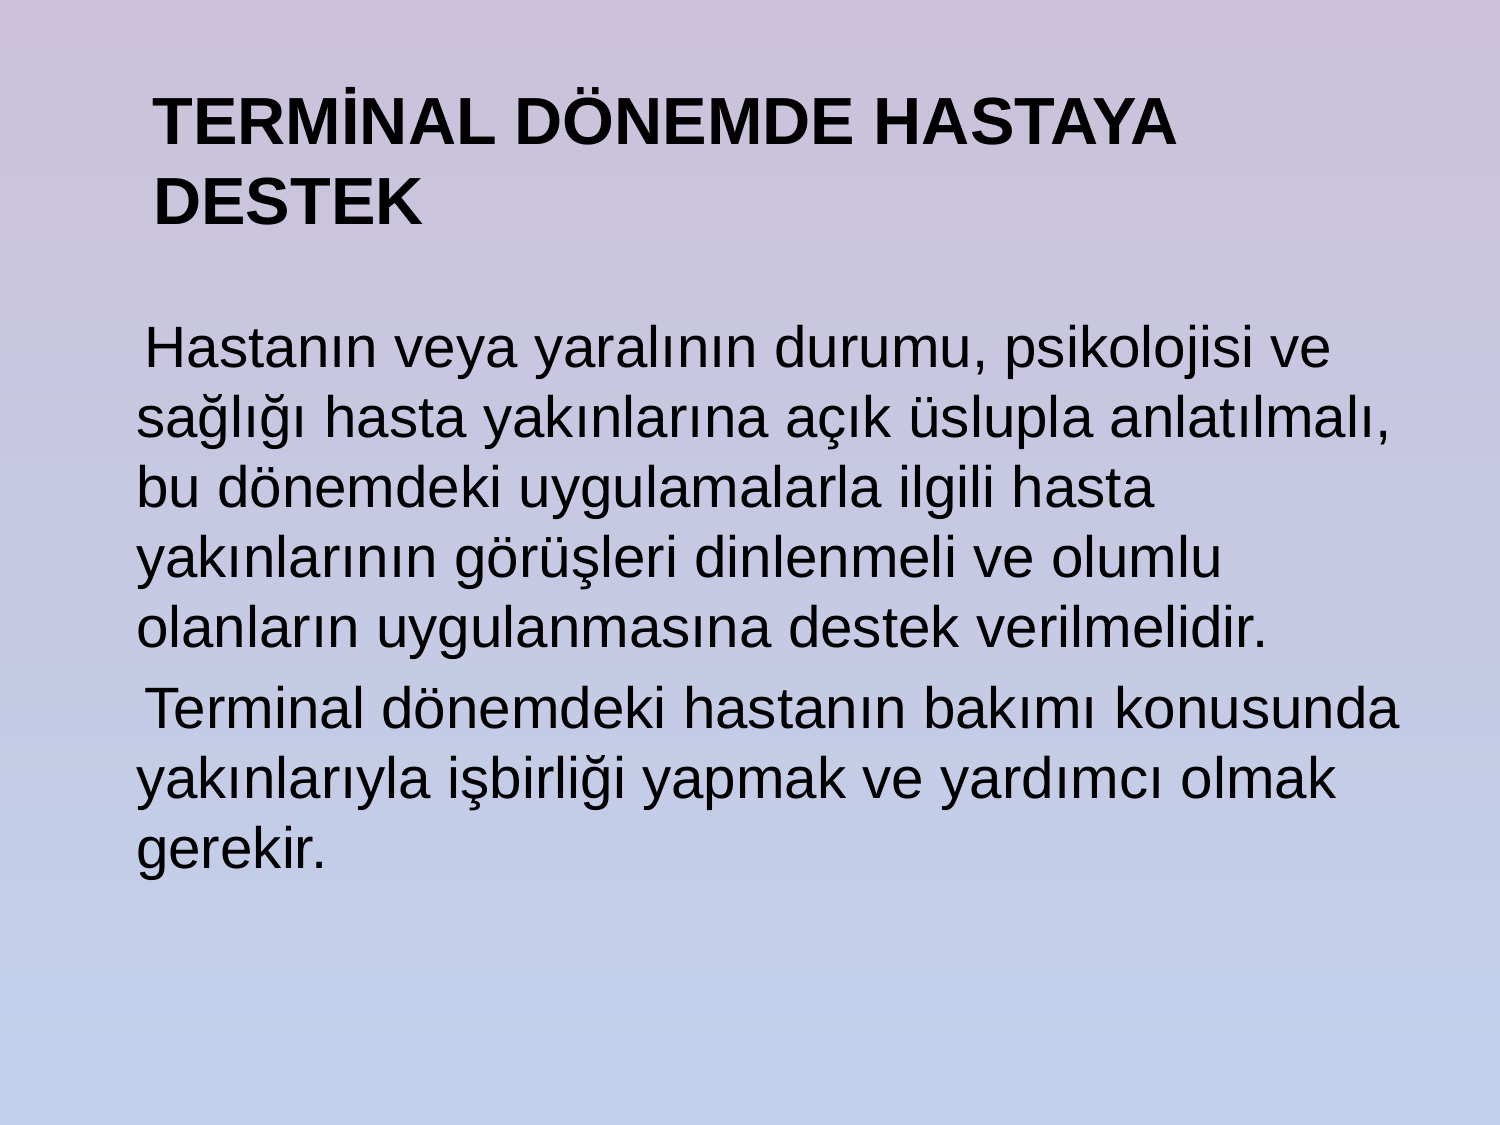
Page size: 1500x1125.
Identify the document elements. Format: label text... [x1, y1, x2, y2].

list TERMİNAL DÖNEMDE HASTAYA DESTEK [81, 70, 1433, 552]
text_box Hastanın veya yaralının durumu, psikolojisi ve sağlığı hasta yakınlarına açık üslupla anlatılmalı, bu dönemdeki uygulamalarla ilgili hasta yakınlarının görüşleri dinlenmeli ve olumlu olanların uygulanmasına destek verilmelidir. Terminal dönemdeki hastanın bakımı konusunda yakınlarıyla işbirliği yapmak ve yardımcı olmak gerekir. [64, 219, 1432, 1125]
